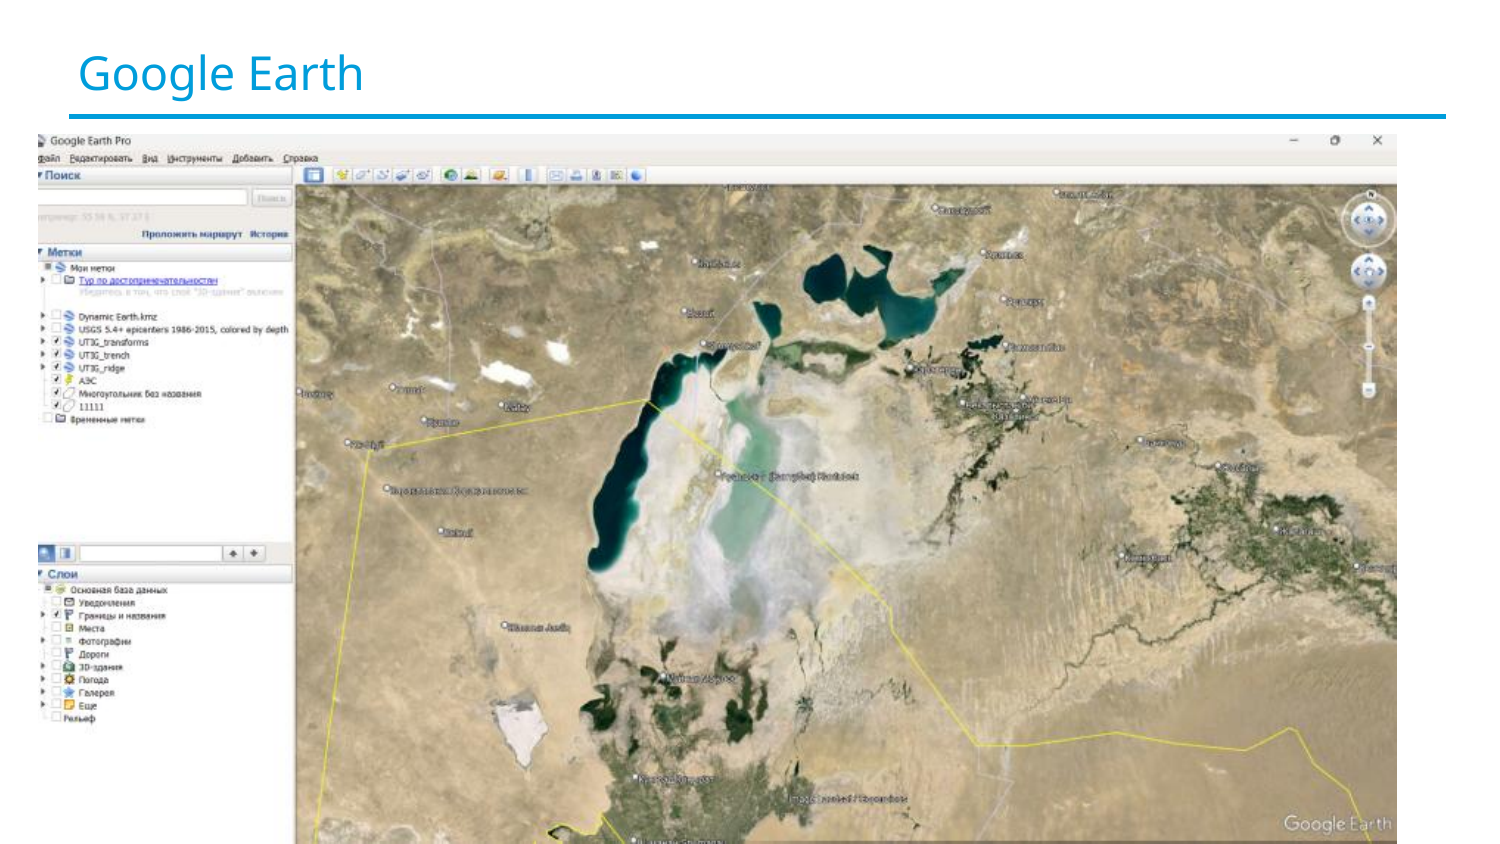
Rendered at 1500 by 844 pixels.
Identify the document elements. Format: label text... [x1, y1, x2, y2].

picture [38, 134, 1397, 844]
title Google Earth [50, 25, 1267, 120]
